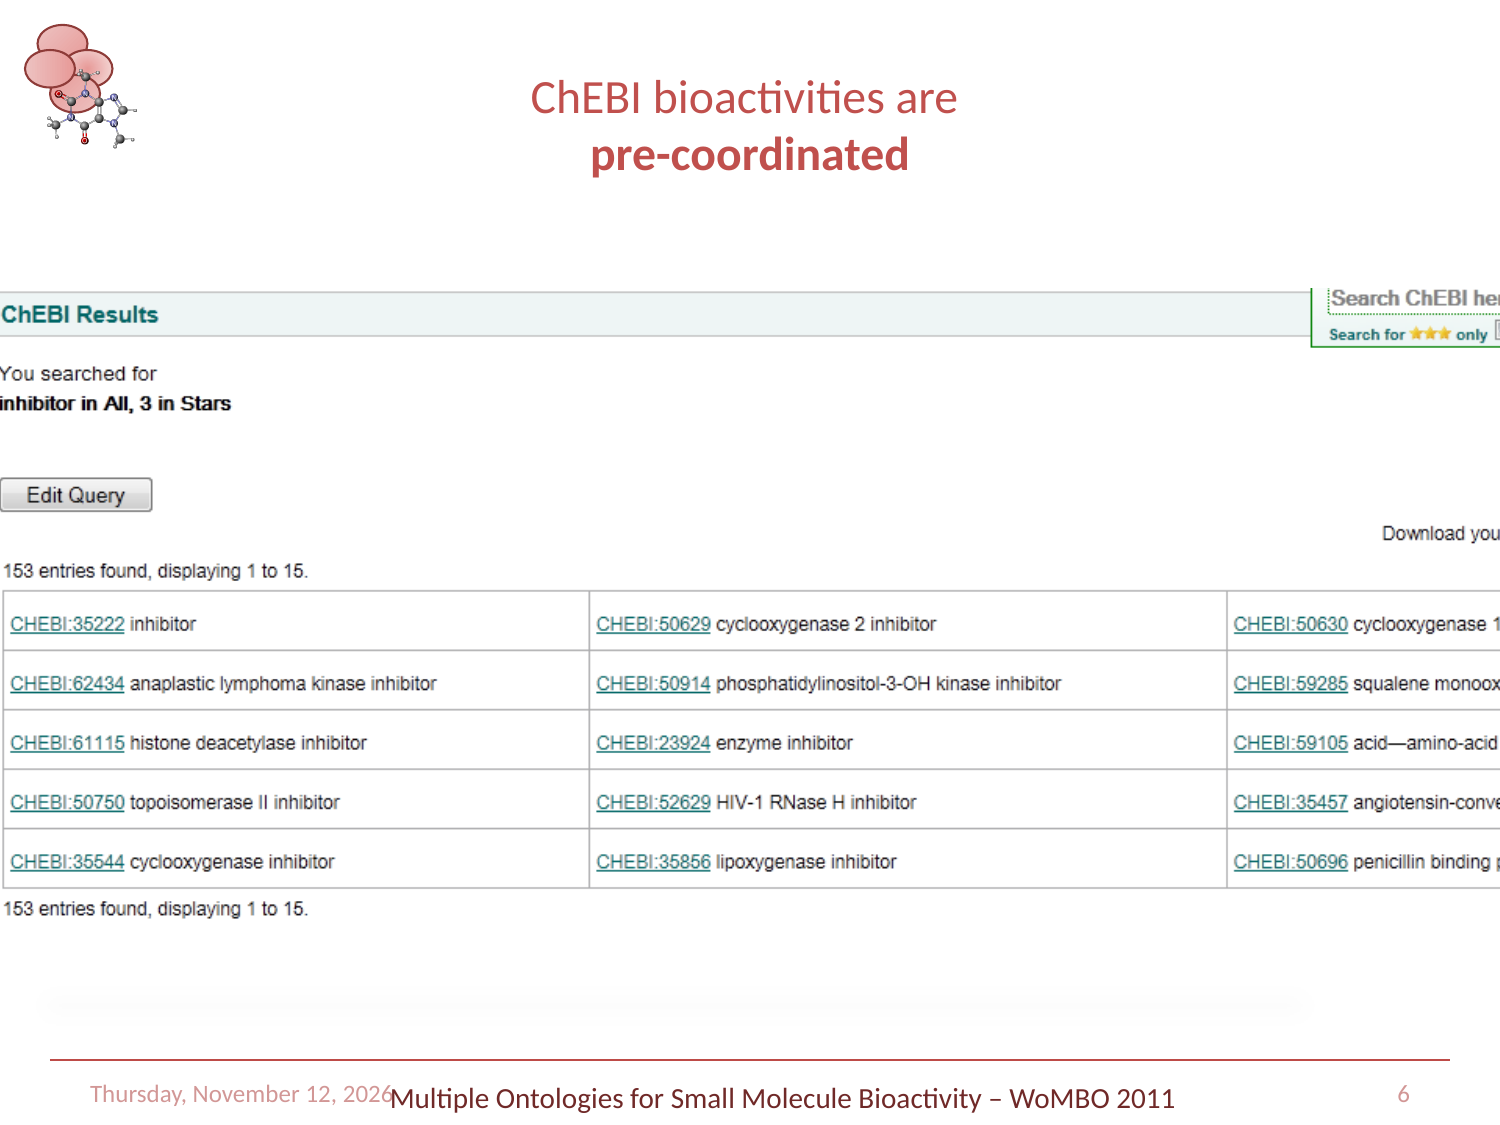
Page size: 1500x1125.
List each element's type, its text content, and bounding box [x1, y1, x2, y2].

picture [0, 288, 1500, 963]
slide_number 6 [1210, 1072, 1425, 1113]
picture [37, 62, 75, 160]
footer Multiple Ontologies for Small Molecule Bioactivity – WoMBO 2011 [375, 1072, 1210, 1125]
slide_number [75, 1072, 375, 1113]
title ChEBI bioactivities are pre-coordinated [75, 57, 1425, 188]
